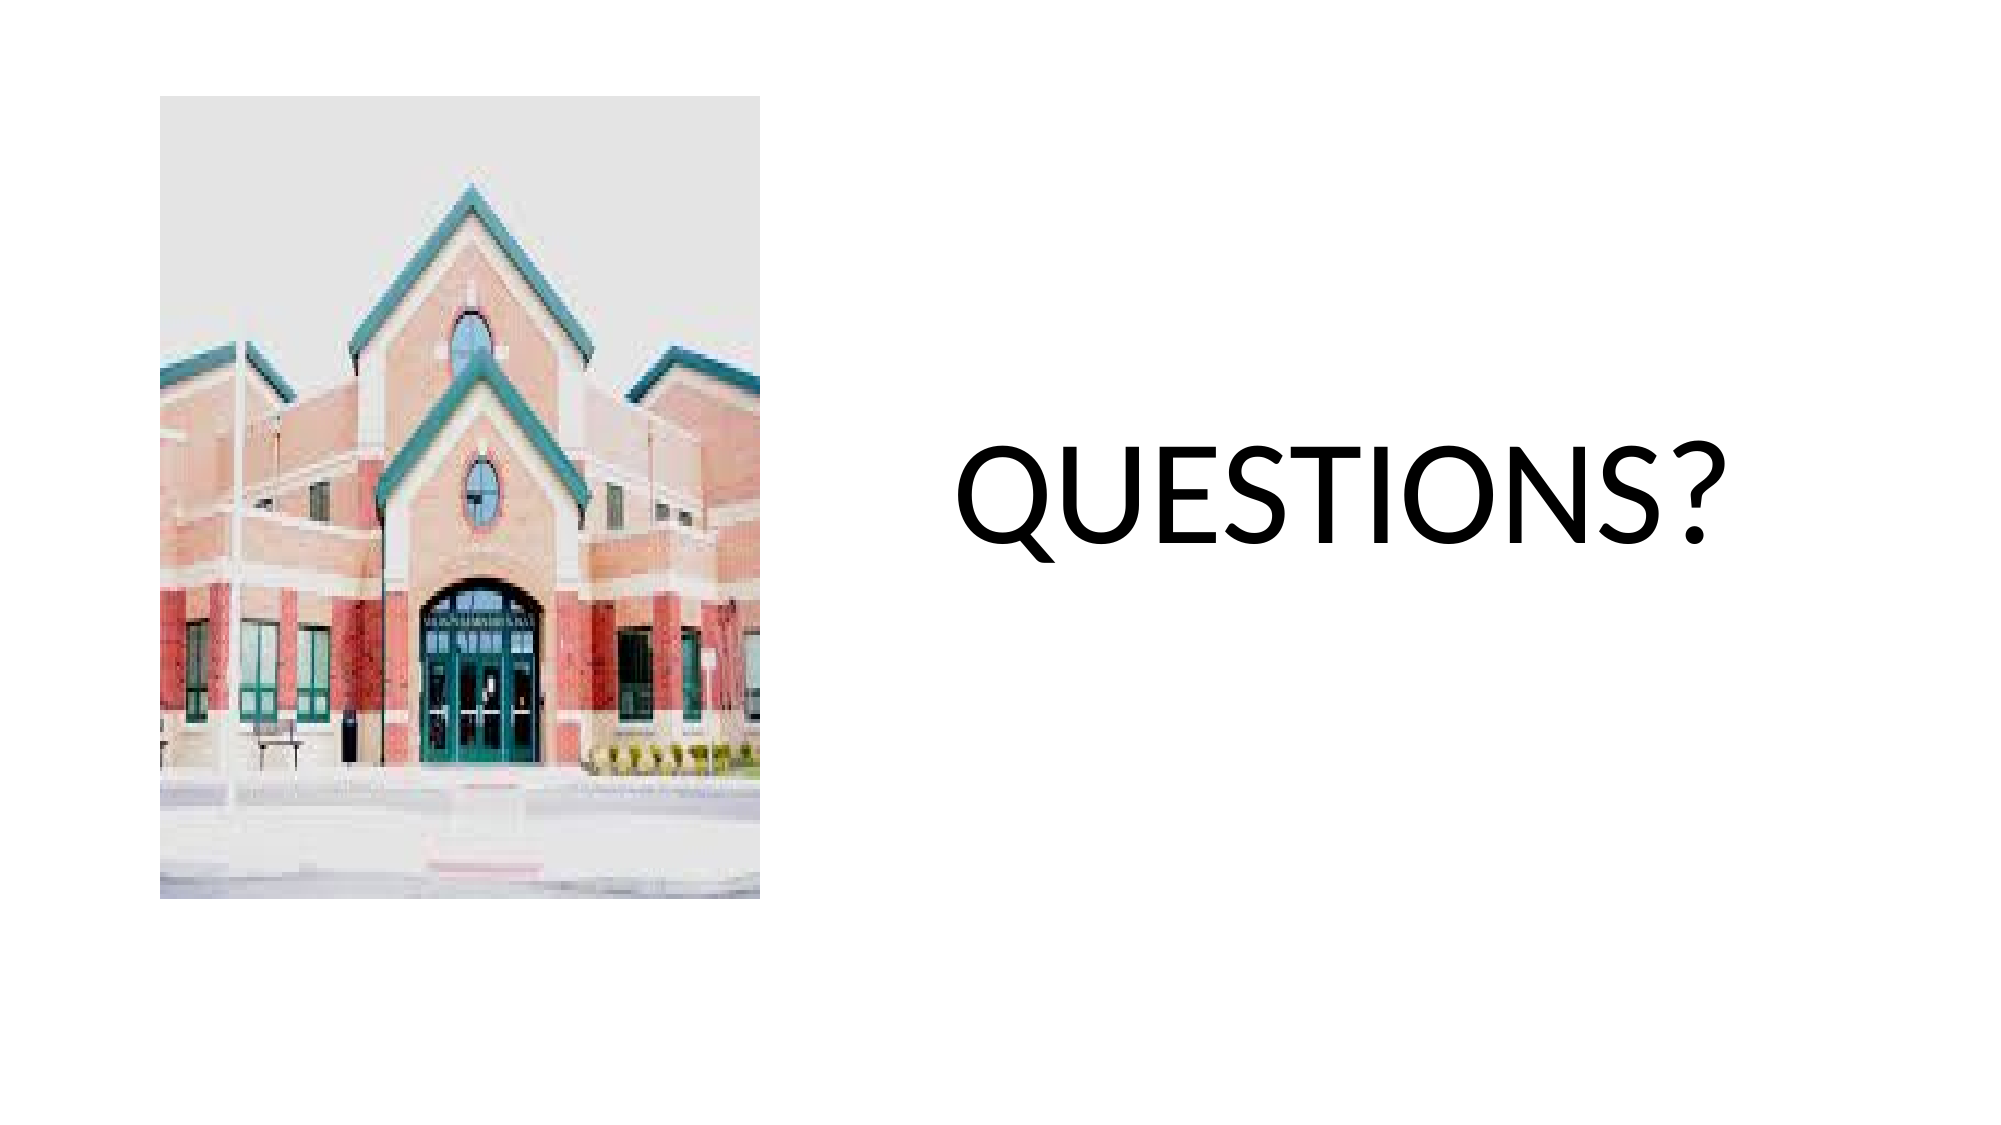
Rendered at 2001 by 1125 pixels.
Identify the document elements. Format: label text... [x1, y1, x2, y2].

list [160, 96, 760, 899]
list QUESTIONS? [937, 97, 1788, 892]
